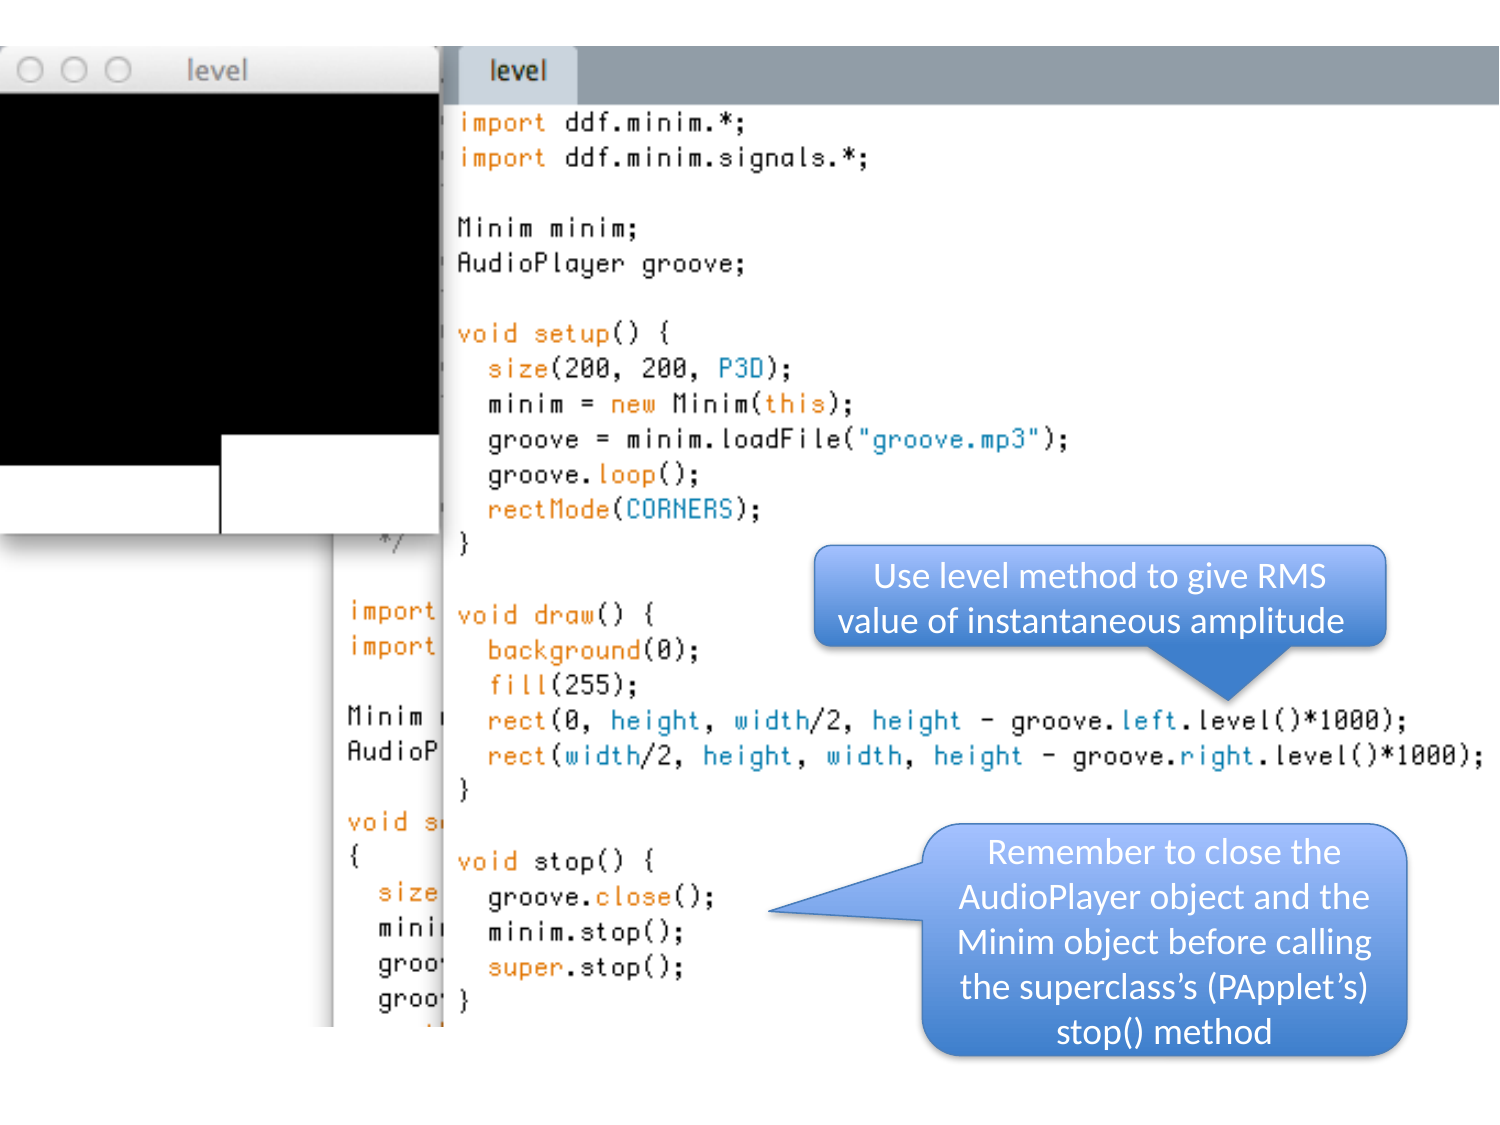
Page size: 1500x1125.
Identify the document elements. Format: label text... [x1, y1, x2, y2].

picture [0, 46, 1500, 1028]
text_box Remember to close the AudioPlayer object and the Minim object before calling the superclass’s (PApplet’s) stop() method [927, 1037, 1403, 1057]
